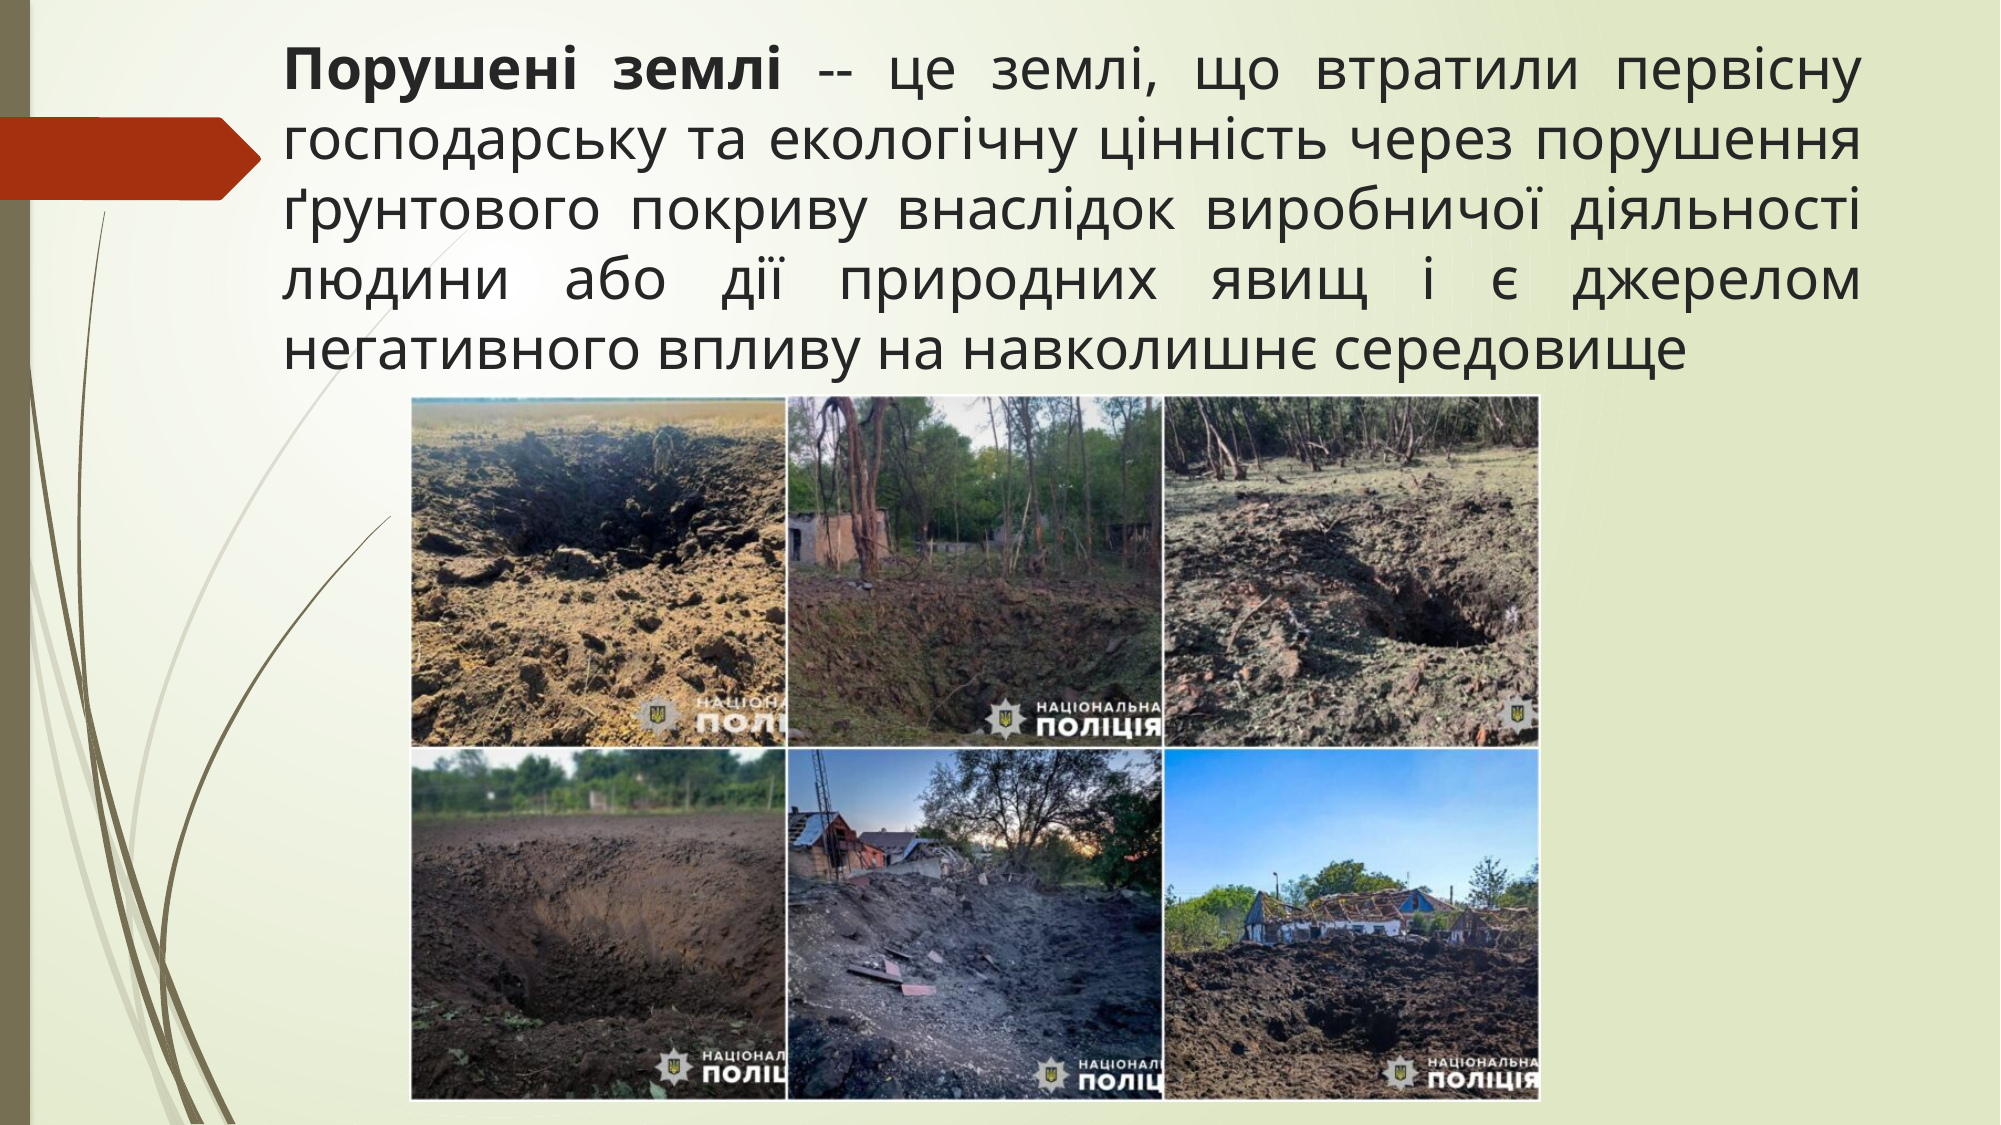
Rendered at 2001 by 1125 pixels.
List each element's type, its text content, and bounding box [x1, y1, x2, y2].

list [409, 394, 1541, 1102]
title Порушені землі -- це землі, що втратили первісну господарську та екологічну цінність через порушення ґрунтового покриву внаслідок виробничої діяльності людини або дії природних явищ і є джерелом негативного впливу на навколишнє середовище [267, 23, 1878, 234]
